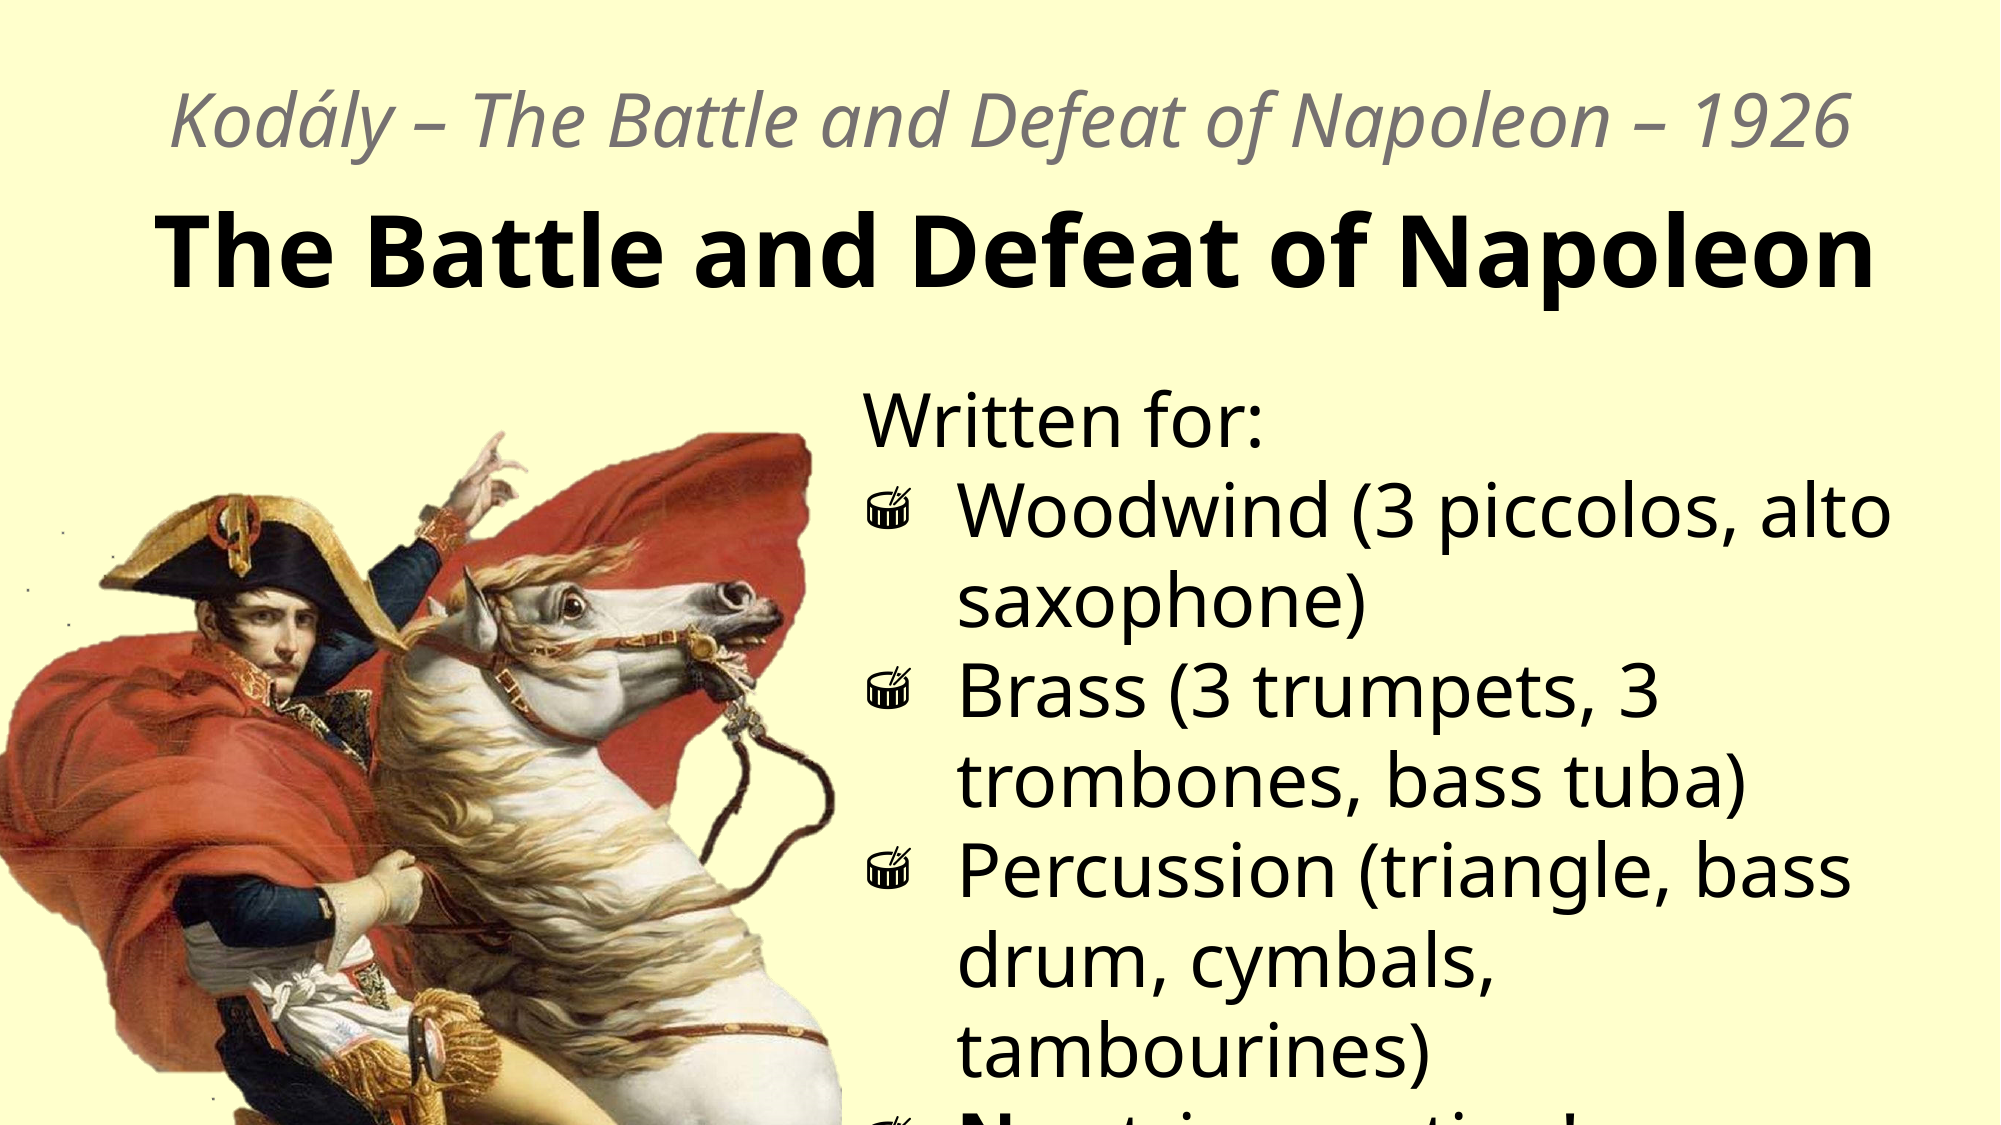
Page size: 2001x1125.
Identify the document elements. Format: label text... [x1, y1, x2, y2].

text_box Kodály – The Battle and Defeat of Napoleon – 1926 [147, 65, 1876, 171]
text_box The Battle and Defeat of Napoleon [69, 180, 1965, 316]
text_box Written for: Woodwind (3 piccolos, alto saxophone) Brass (3 trumpets, 3 trombones, bass tuba) Percussion (triangle, bass drum, cymbals, tambourines) No string section! [847, 364, 2000, 1125]
picture [0, 417, 916, 1125]
